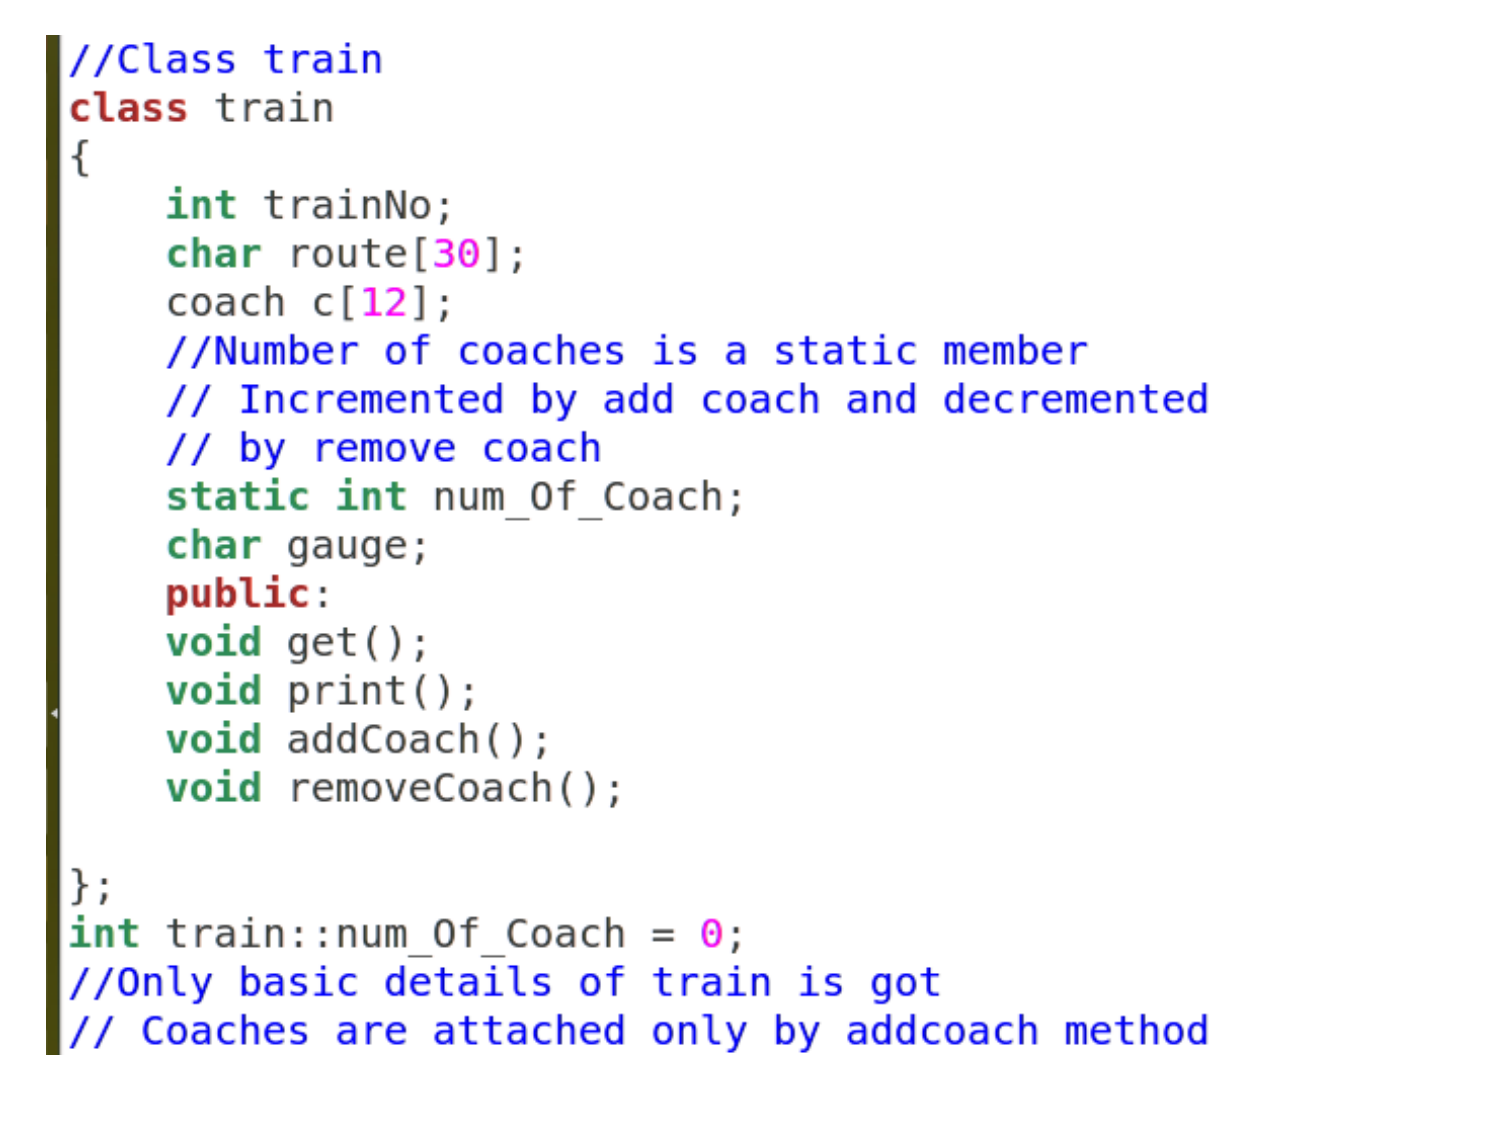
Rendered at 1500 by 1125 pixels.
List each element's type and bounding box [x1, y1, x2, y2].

picture [46, 34, 1407, 1056]
